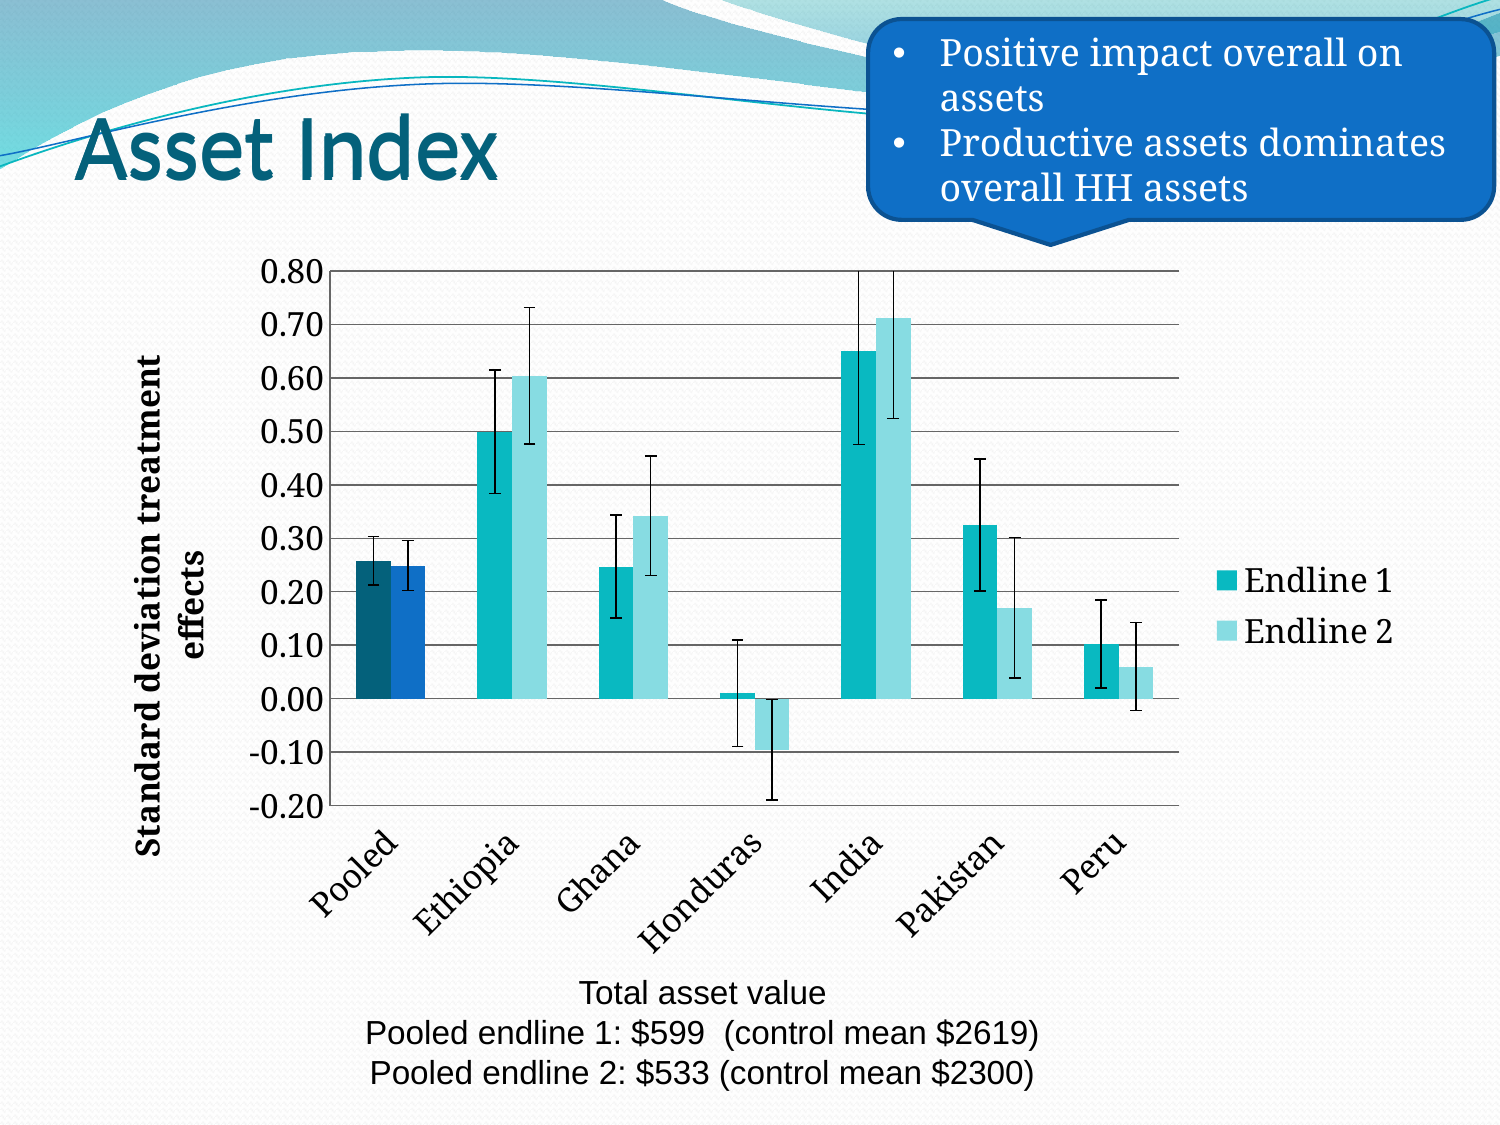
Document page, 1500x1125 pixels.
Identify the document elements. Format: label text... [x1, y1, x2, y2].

text_box Total asset value Pooled endline 1: $599 (control mean $2619) Pooled endline 2: $533 (control mean $2300) [301, 989, 1105, 1099]
text_box Positive impact overall on assets Productive assets dominates overall HH assets [865, 16, 1497, 233]
text_box Asset Index [74, 54, 867, 199]
chart [88, 234, 1418, 977]
